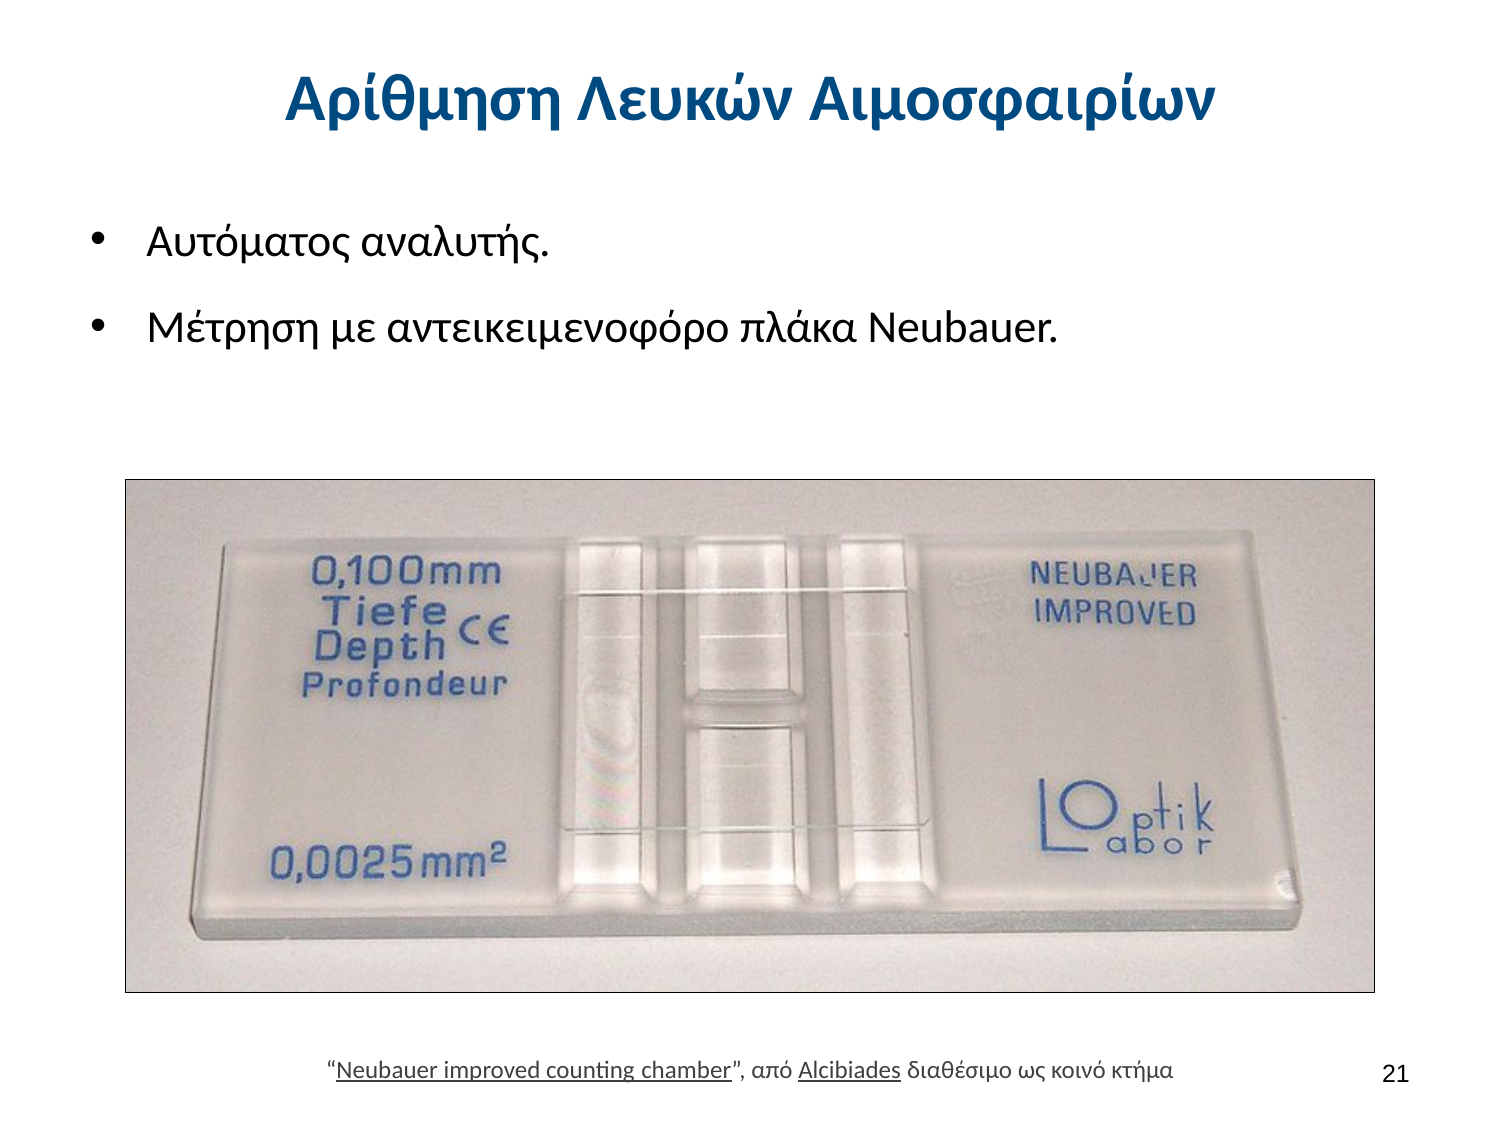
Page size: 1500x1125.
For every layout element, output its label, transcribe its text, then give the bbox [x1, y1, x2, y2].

title Αρίθμηση Λευκών Αιμοσφαιρίων [76, 19, 1427, 169]
picture [124, 479, 1376, 993]
list Αυτόματος αναλυτής. Μέτρηση με αντεικειμενοφόρο πλάκα Neubauer. [75, 196, 1425, 1024]
text_box “Neubauer improved counting chamber”, από Alcibiades διαθέσιμο ως κοινό κτήμα [125, 1046, 1074, 1091]
slide_number 20 [1074, 1042, 1425, 1103]
